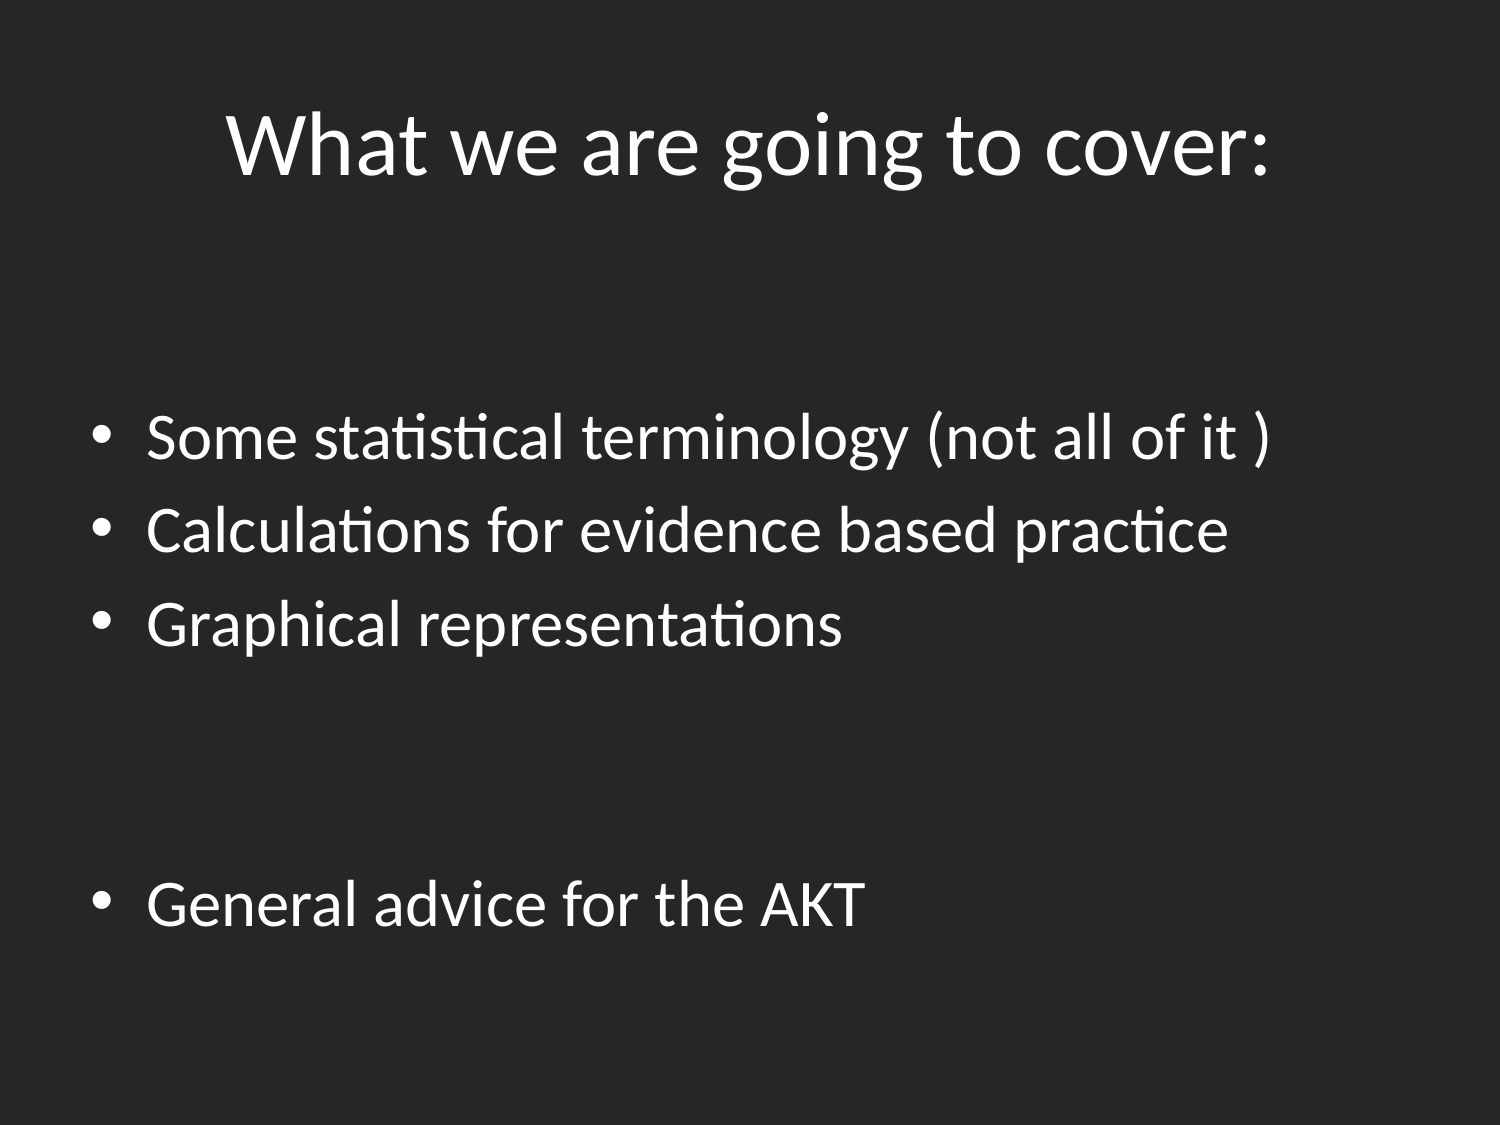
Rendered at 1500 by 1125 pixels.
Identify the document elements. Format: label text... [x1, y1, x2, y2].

list Some statistical terminology (not all of it ) Calculations for evidence based practice Graphical representations General advice for the AKT [75, 385, 1425, 1005]
title What we are going to cover: [75, 45, 1425, 233]
